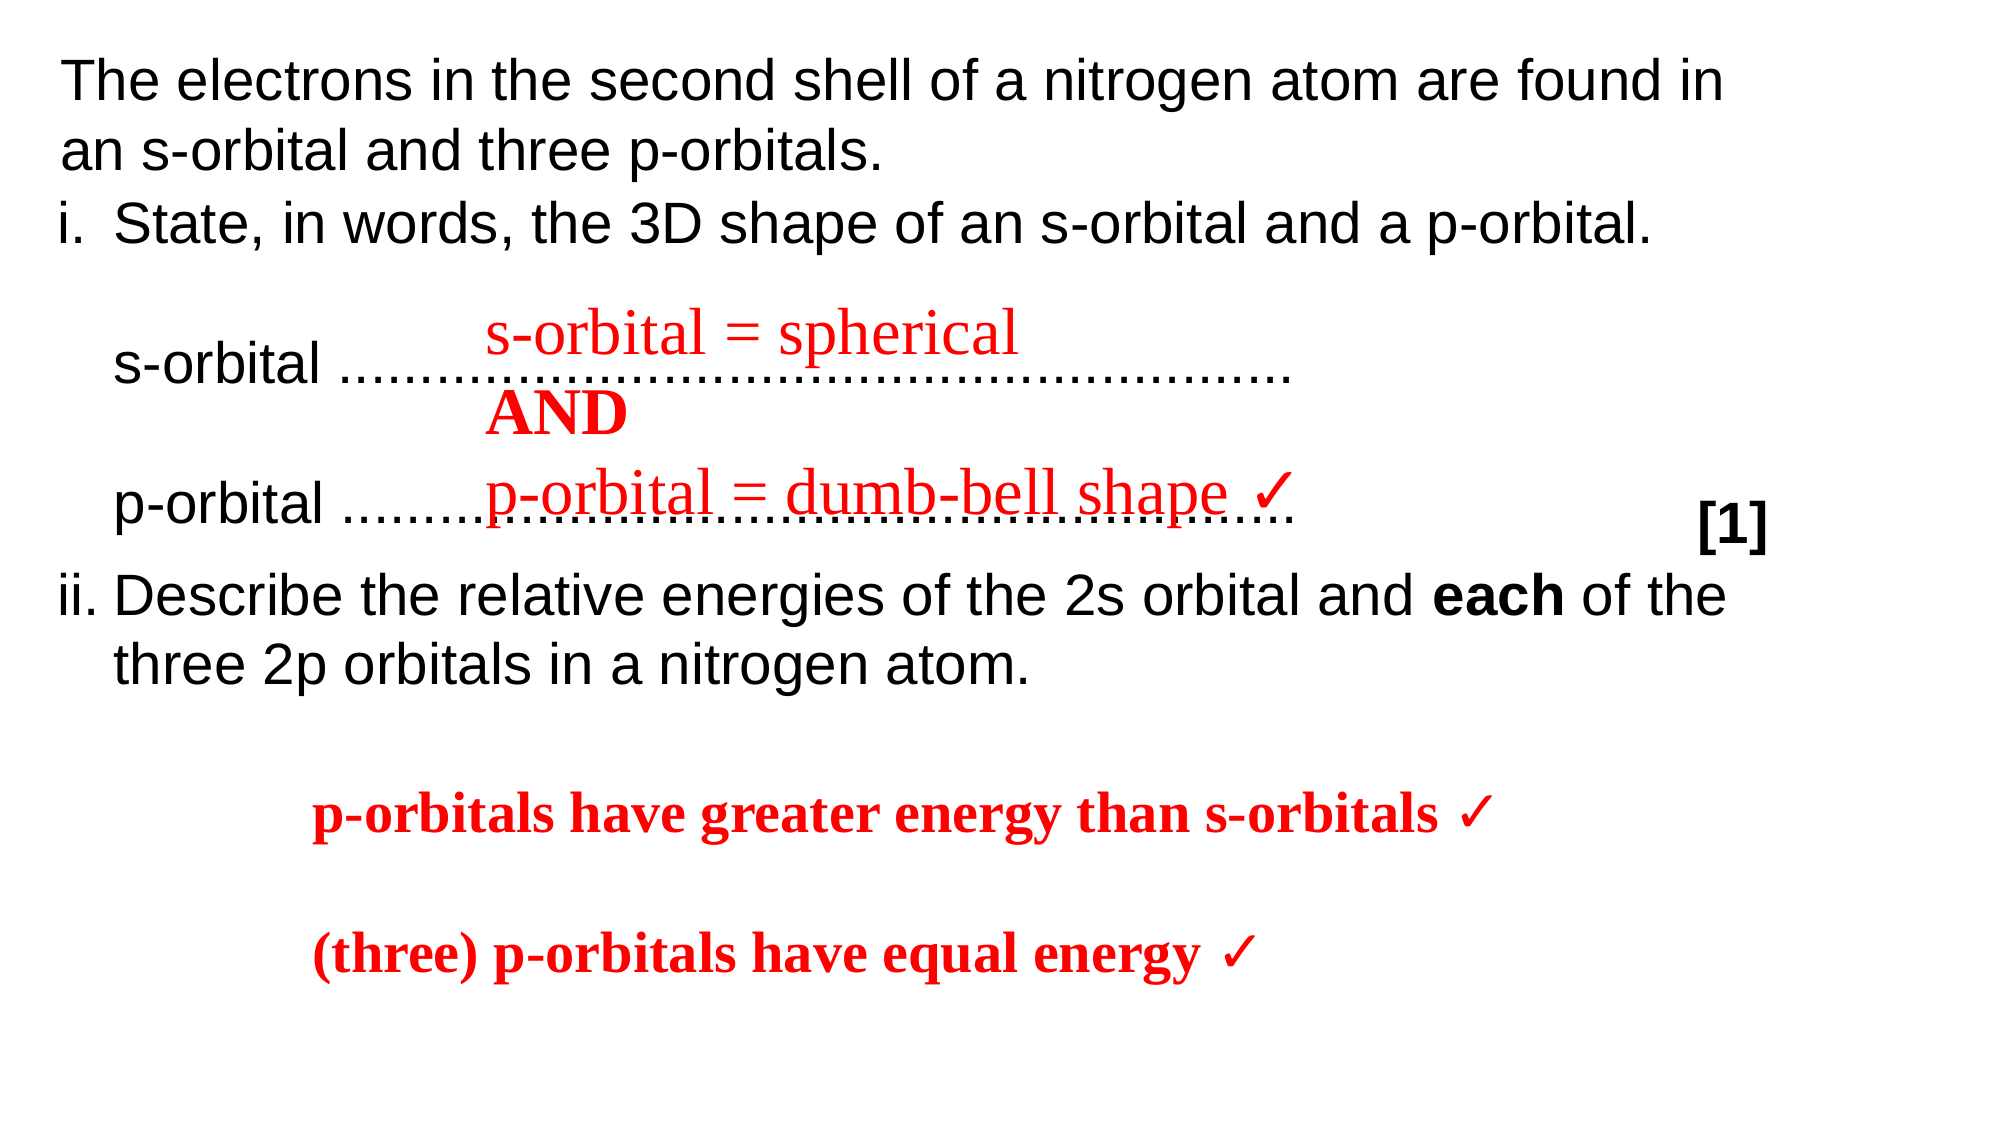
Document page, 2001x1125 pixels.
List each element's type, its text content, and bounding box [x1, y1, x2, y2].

text_box p-orbitals have greater energy than s-orbitals ✓ (three) p-orbitals have equal energy ✓ [297, 767, 1644, 992]
text_box The electrons in the second shell of a nitrogen atom are found in an s-orbital and three p-orbitals. State, in words, the 3D shape of an s-orbital and a p-orbital. s-orbital ........................................................... p-orbital ........................................................... [1] Describe the relative energies of the 2s orbital and each of the three 2p orbitals in a nitrogen atom. [42, 34, 1786, 704]
text_box s-orbital = spherical AND p-orbital = dumb-bell shape ✓ [470, 280, 1471, 536]
